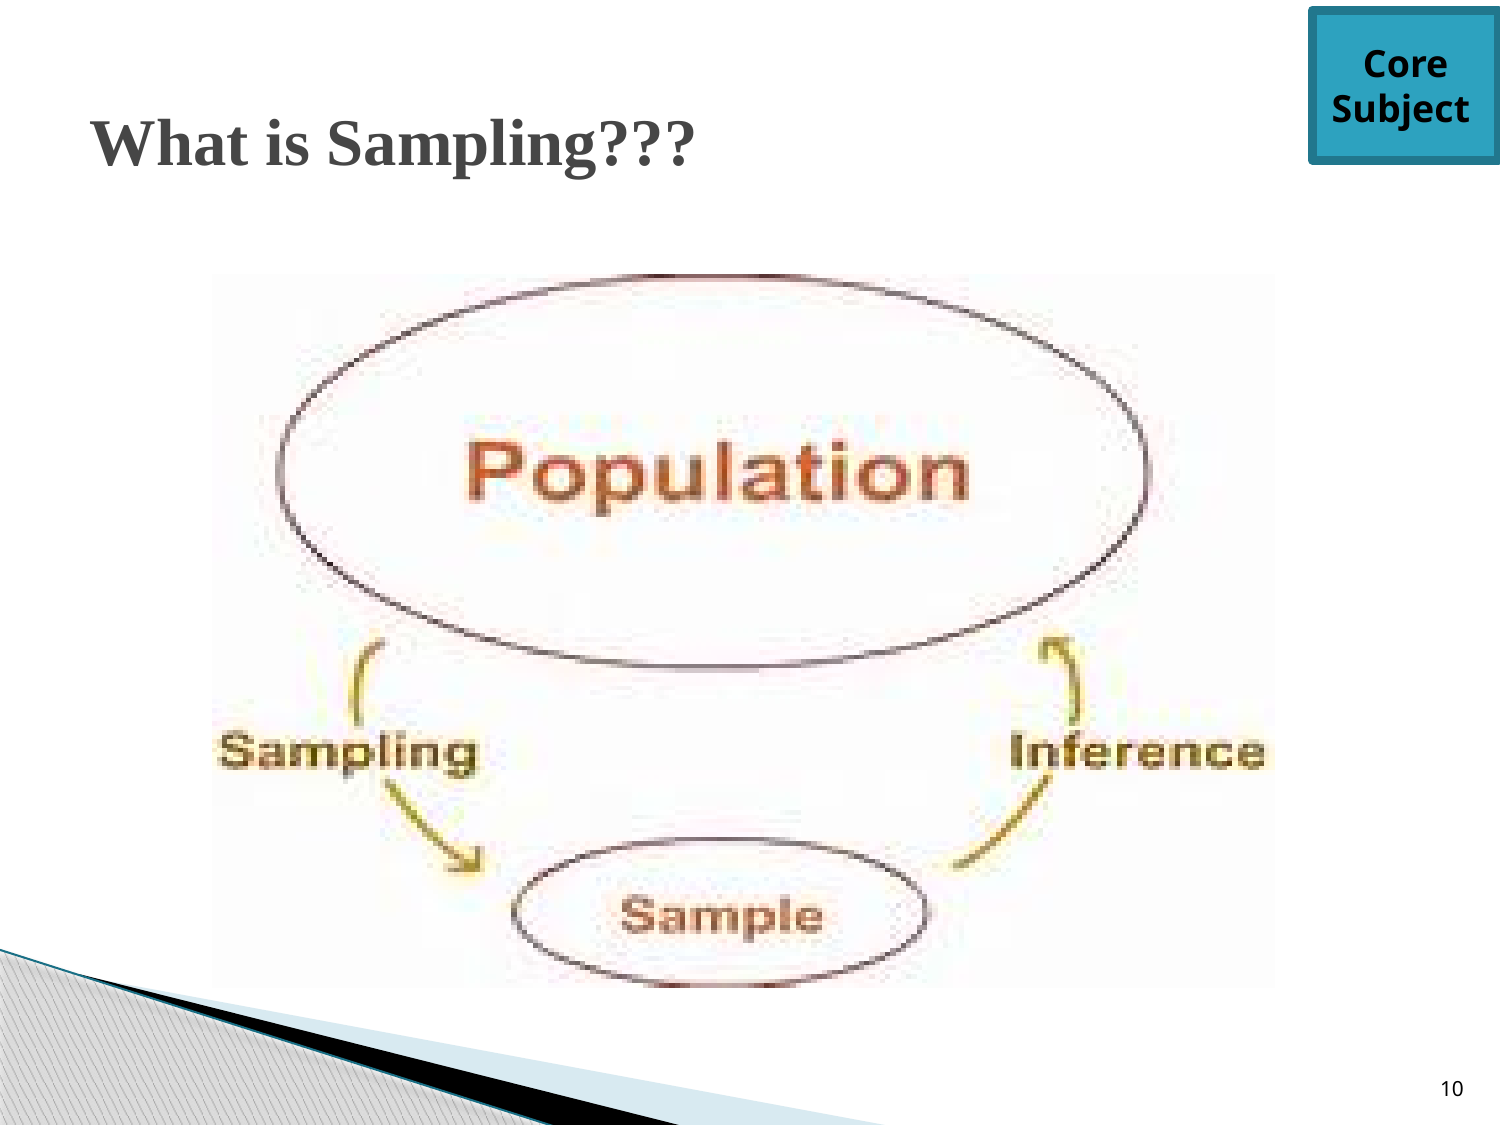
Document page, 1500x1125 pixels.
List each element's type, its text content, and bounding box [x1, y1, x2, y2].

title What is Sampling??? [75, 45, 1425, 233]
slide_number 10 [1418, 1051, 1479, 1112]
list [212, 274, 1276, 988]
text_box Core Subject [1308, 6, 1500, 165]
